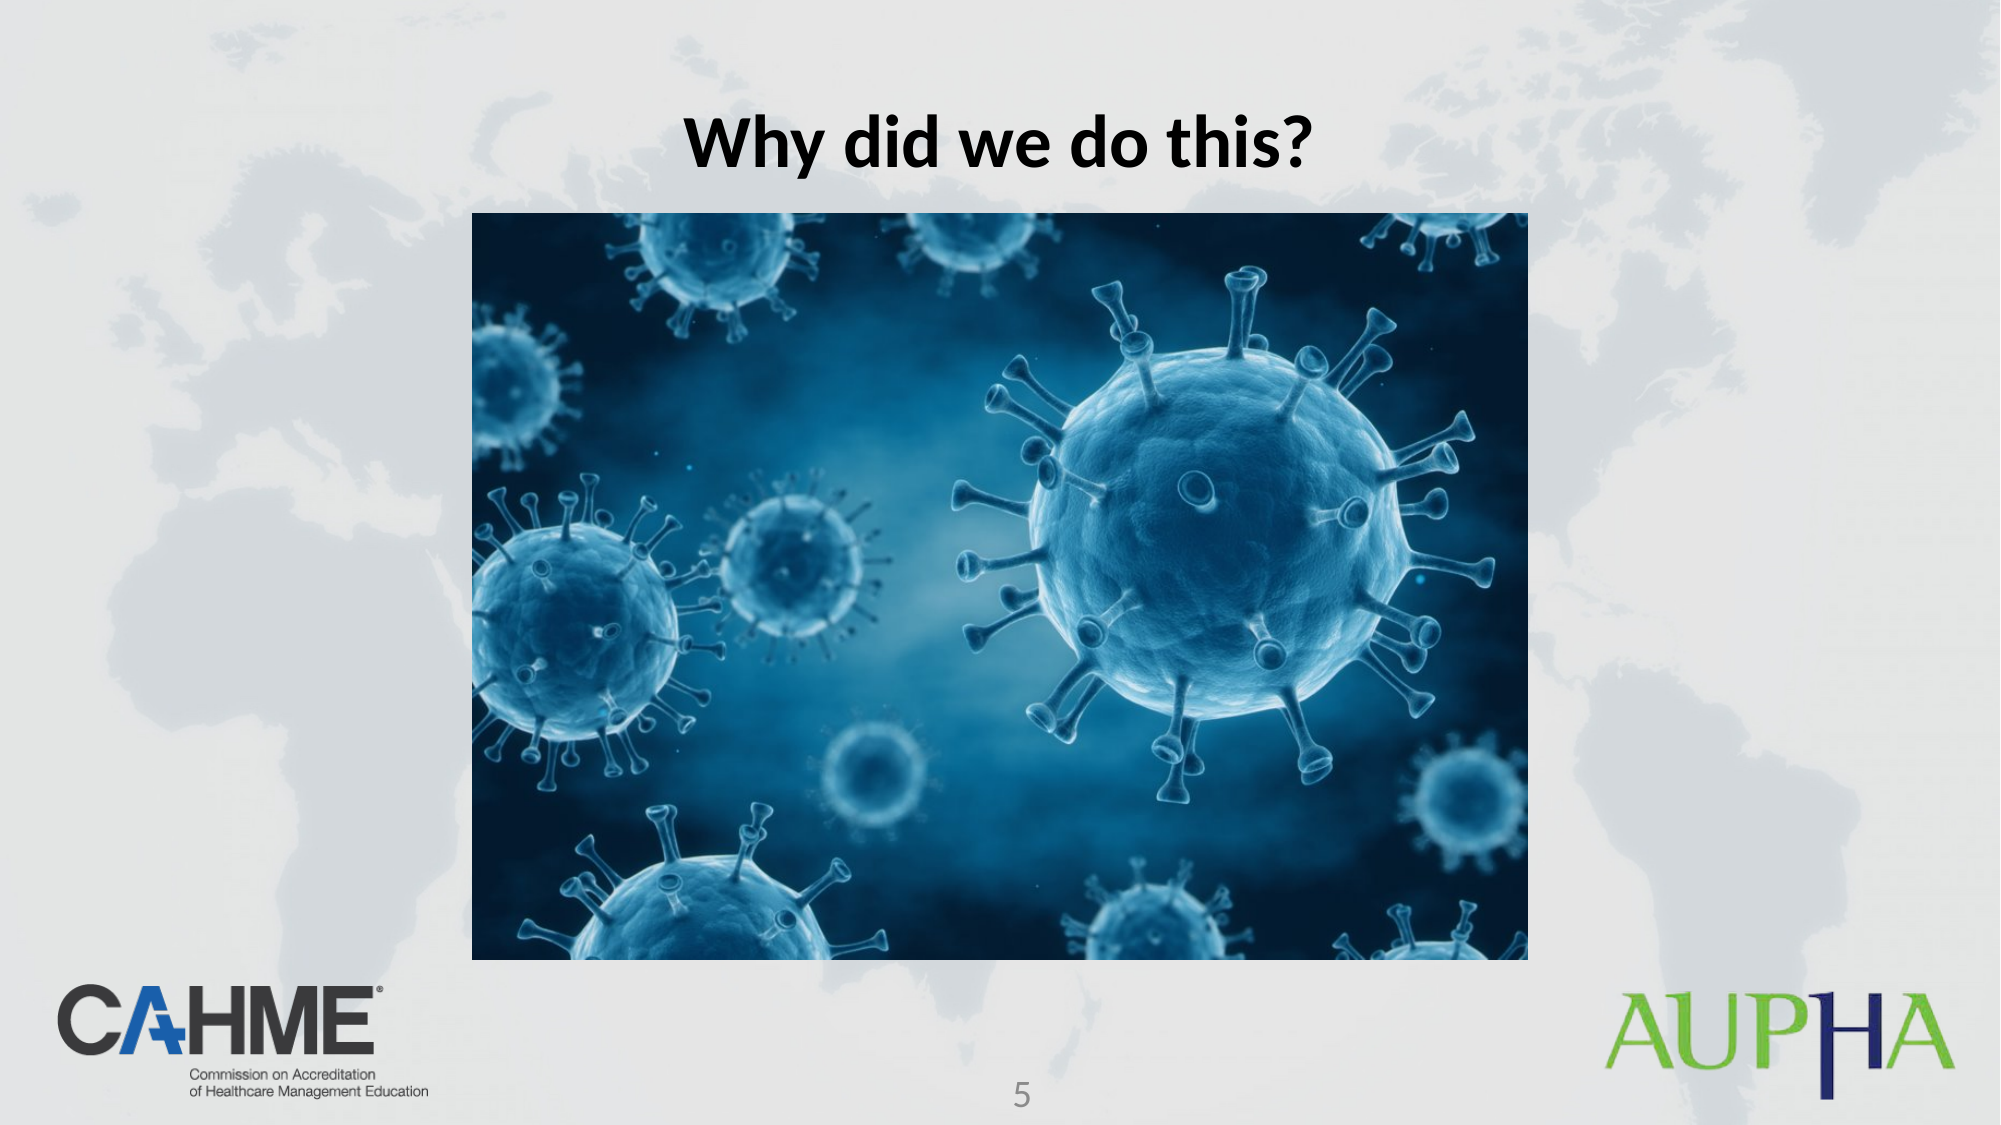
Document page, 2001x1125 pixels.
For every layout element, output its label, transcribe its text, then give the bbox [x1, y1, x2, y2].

picture [0, 0, 2001, 1125]
text_box 5 [784, 1076, 1042, 1107]
text_box Why did we do this? [0, 84, 2000, 190]
